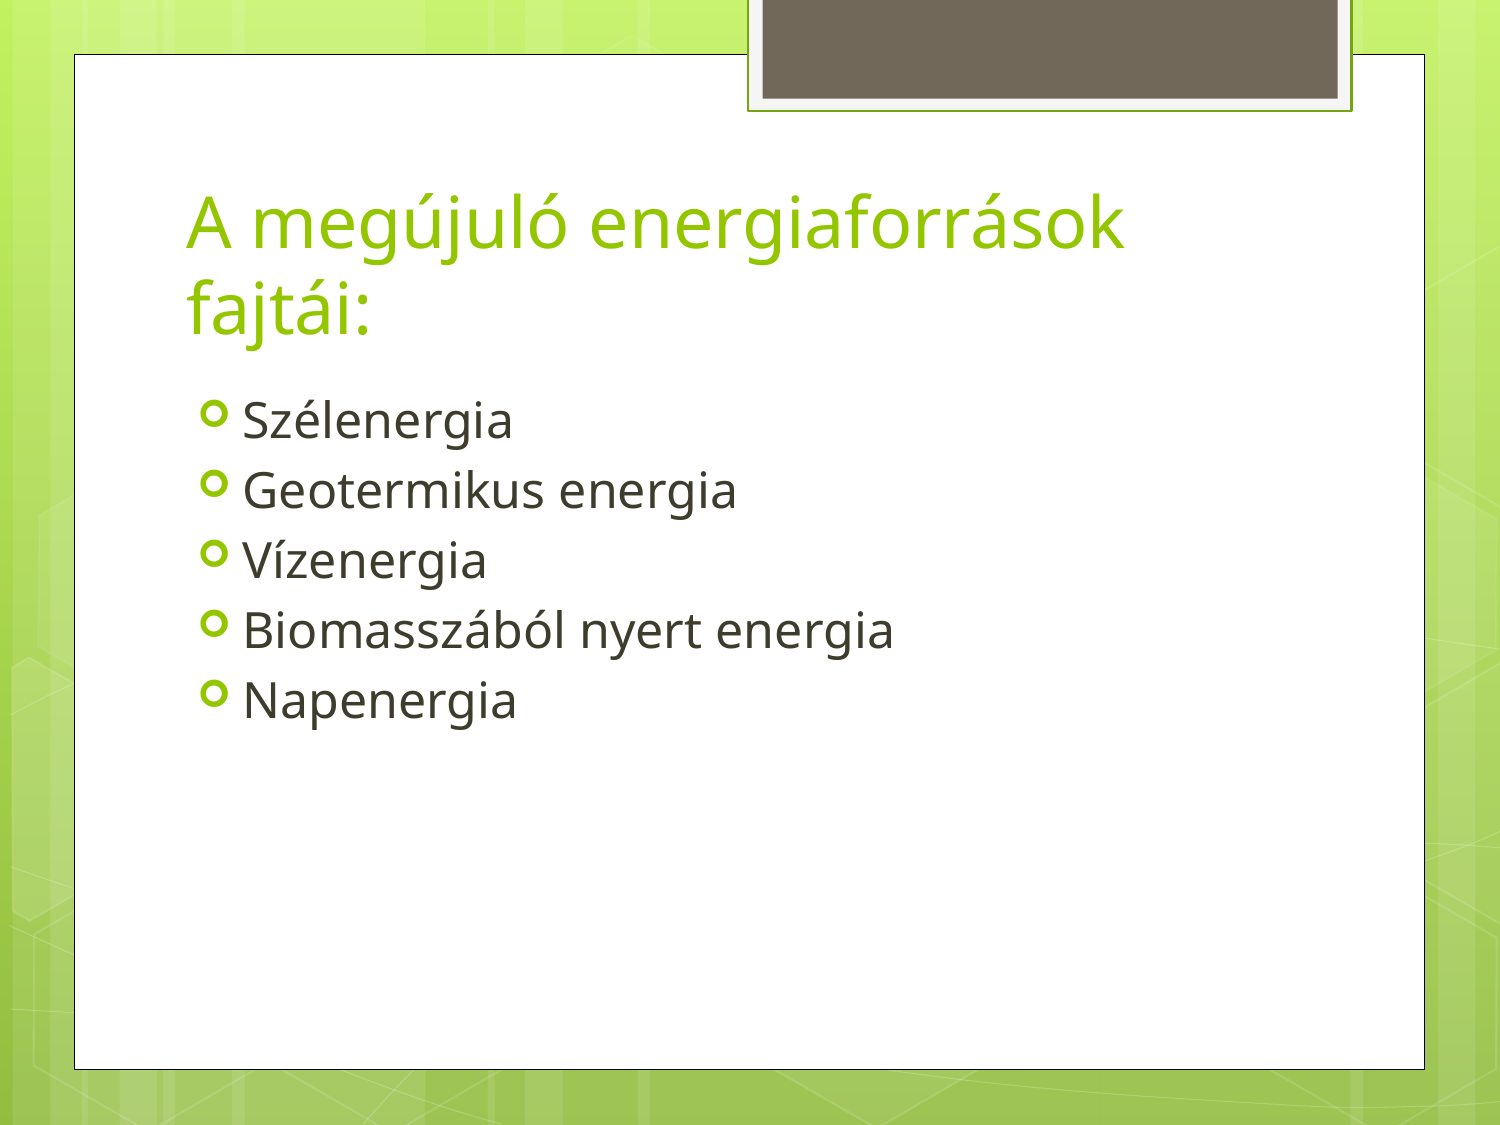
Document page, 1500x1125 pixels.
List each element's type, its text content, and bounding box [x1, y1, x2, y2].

title A megújuló energiaforrások fajtái: [171, 168, 1324, 357]
list Szélenergia Geotermikus energia Vízenergia Biomasszából nyert energia Napenergia [171, 381, 1283, 957]
